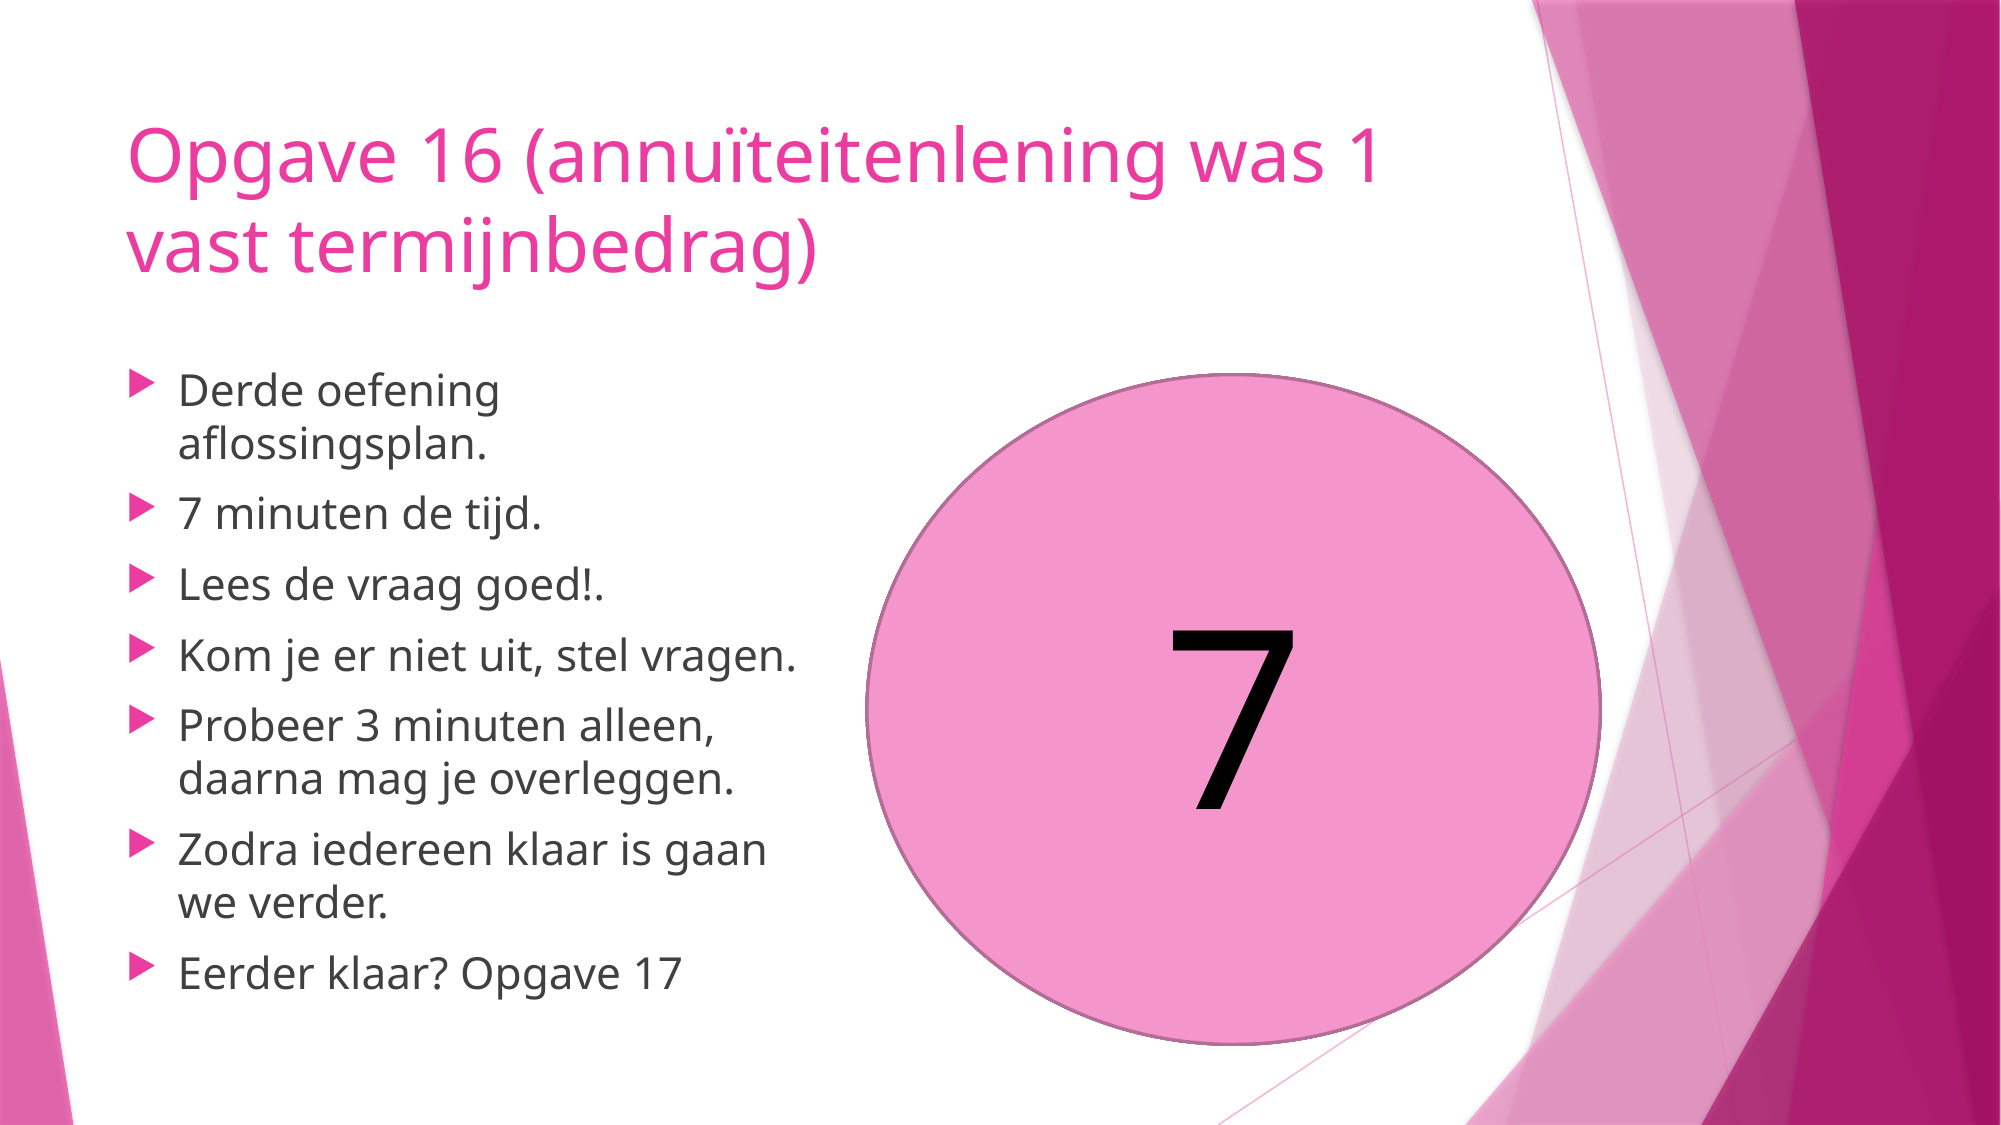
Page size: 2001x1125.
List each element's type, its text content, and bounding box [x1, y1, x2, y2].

title Opgave 16 (annuïteitenlening was 1 vast termijnbedrag) [111, 99, 1522, 317]
list Derde oefening aflossingsplan. 7 minuten de tijd. Lees de vraag goed!. Kom je er niet uit, stel vragen. Probeer 3 minuten alleen, daarna mag je overleggen. Zodra iedereen klaar is gaan we verder. Eerder klaar? Opgave 17 [111, 354, 823, 1009]
text_box 7 [865, 373, 1602, 1046]
